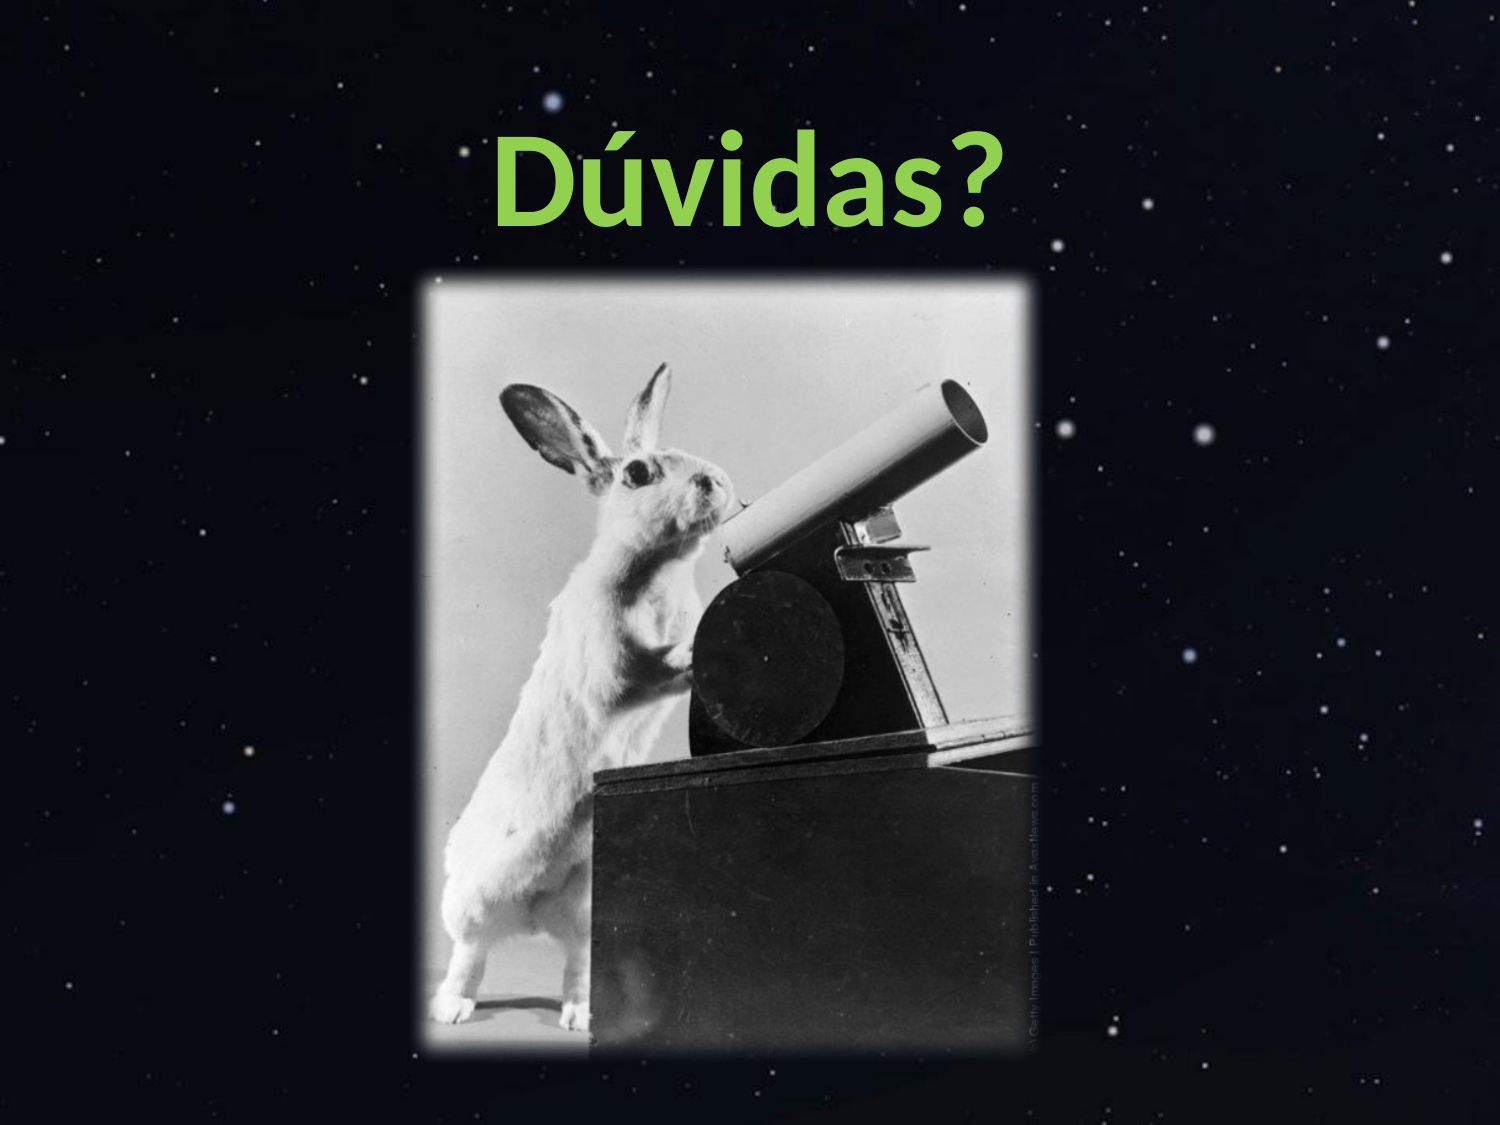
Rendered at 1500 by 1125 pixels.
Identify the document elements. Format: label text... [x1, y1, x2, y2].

picture [0, 0, 1500, 1125]
title Dúvidas? [75, 78, 1425, 266]
